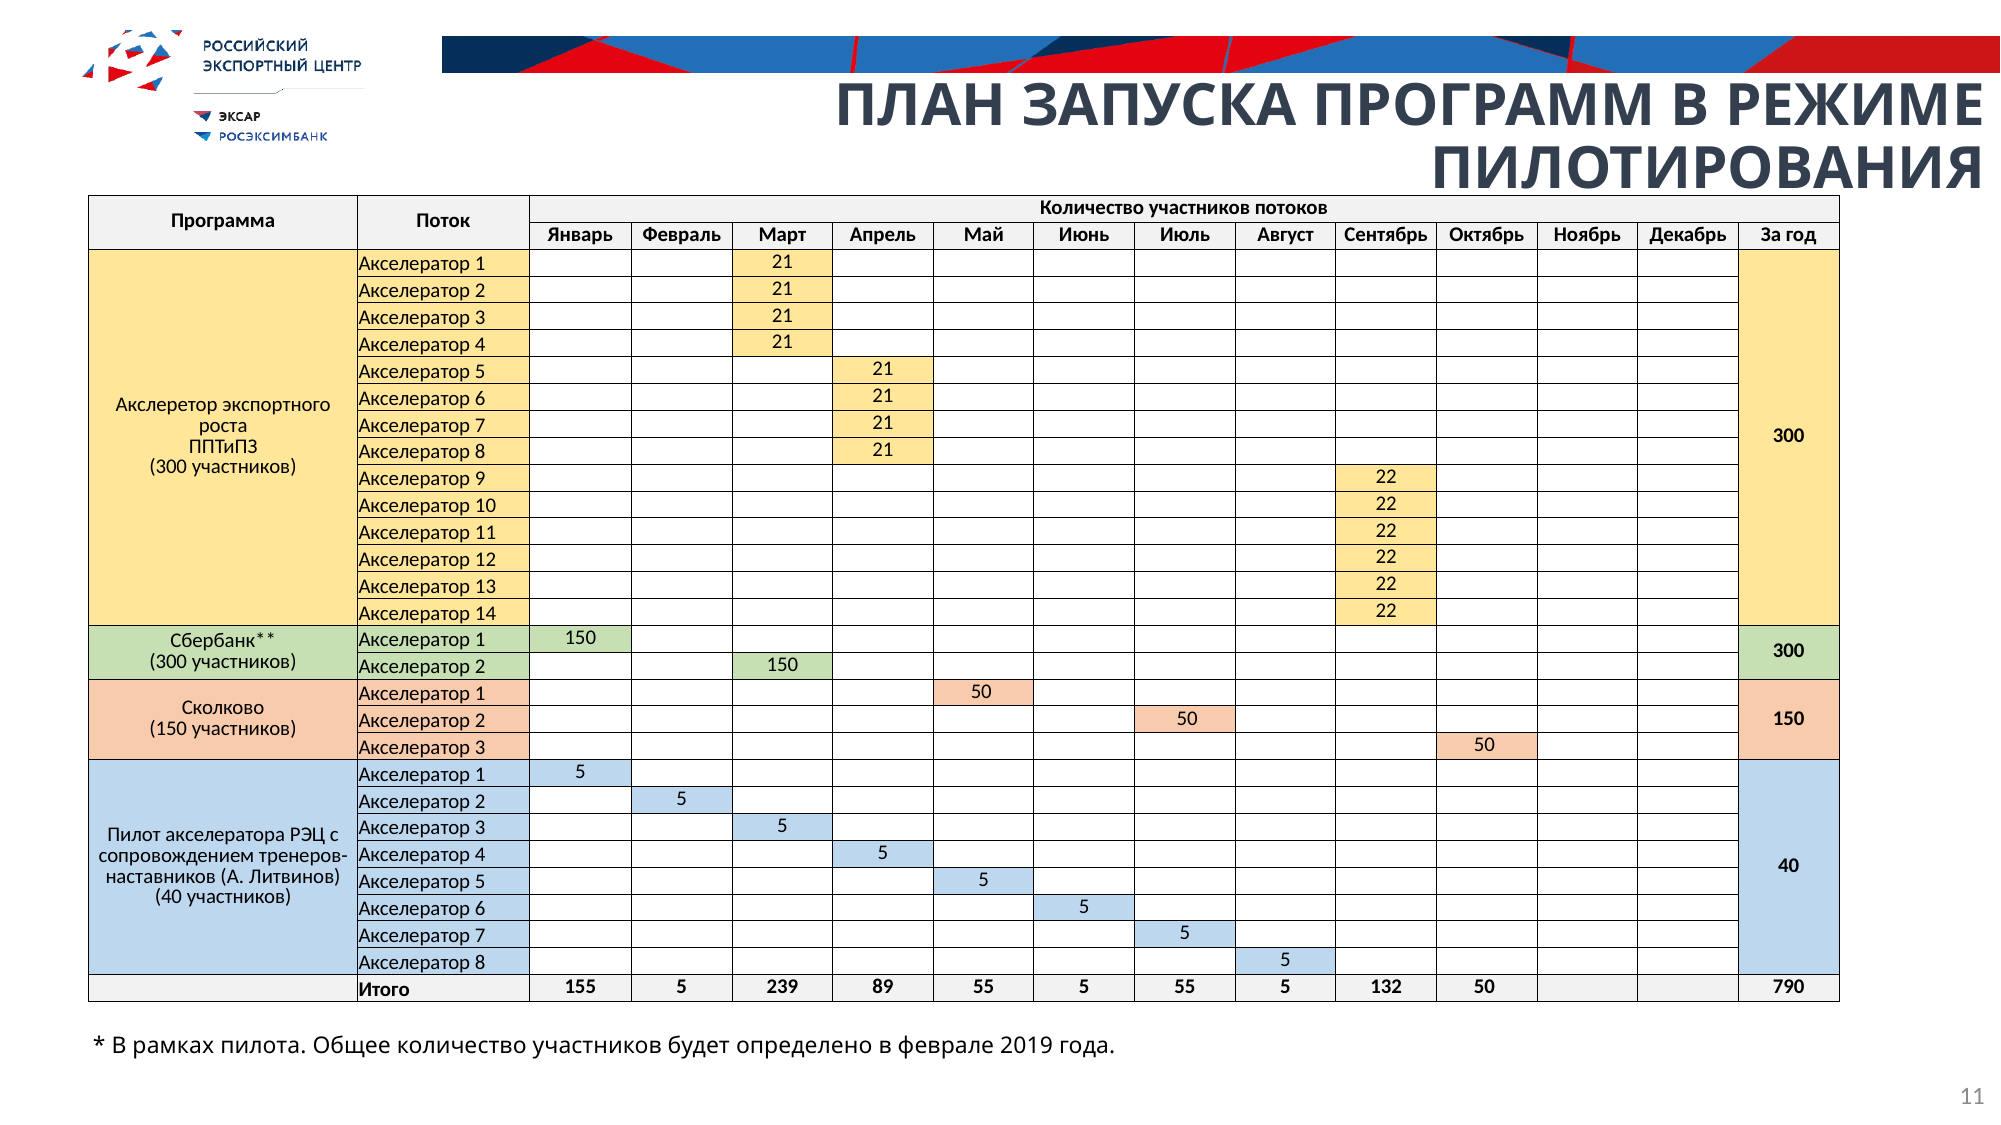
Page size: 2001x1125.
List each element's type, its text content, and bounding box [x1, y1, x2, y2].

table_cell 132 [1336, 975, 1436, 1001]
table_cell [632, 921, 732, 947]
table_cell [934, 438, 1033, 464]
table_cell [632, 492, 732, 517]
table_cell [1336, 841, 1436, 867]
table_cell [530, 545, 631, 571]
table_cell 21 [733, 277, 832, 302]
table_cell [632, 653, 732, 679]
table_cell [530, 733, 631, 759]
table_cell [934, 303, 1033, 329]
table_cell [833, 492, 933, 517]
table_cell [934, 545, 1033, 571]
table_cell Акселератор 2 [358, 787, 529, 813]
table_cell [530, 948, 631, 974]
table_cell [1437, 680, 1537, 705]
table_cell [934, 921, 1033, 947]
table_cell Август [1236, 223, 1335, 249]
table_cell [833, 814, 933, 840]
table_cell [733, 492, 832, 517]
table_cell [733, 895, 832, 920]
table_cell Акселератор 1 [358, 760, 529, 786]
table_cell Акселератор 9 [358, 465, 529, 491]
table_cell [1034, 572, 1134, 598]
table_cell [733, 948, 832, 974]
table_cell [1135, 492, 1235, 517]
table_cell [1034, 438, 1134, 464]
table_cell Февраль [632, 223, 732, 249]
table_cell [1236, 330, 1335, 356]
table_cell [934, 948, 1033, 974]
table_cell [632, 841, 732, 867]
table_cell [1034, 384, 1134, 410]
table_cell [1034, 841, 1134, 867]
table_cell Акселератор 8 [358, 948, 529, 974]
table_cell [1638, 303, 1738, 329]
table_cell [1437, 921, 1537, 947]
table_cell [1638, 921, 1738, 947]
table_cell [632, 518, 732, 544]
table_cell [1437, 411, 1537, 437]
table_cell [934, 599, 1033, 625]
table_cell 21 [833, 384, 933, 410]
table_cell [1638, 706, 1738, 732]
table_cell Итого [358, 975, 529, 1001]
table_cell [1236, 680, 1335, 705]
table_cell [530, 599, 631, 625]
table_cell Акселератор 3 [358, 303, 529, 329]
table_cell [1437, 492, 1537, 517]
table_cell [1336, 814, 1436, 840]
table_cell [1236, 760, 1335, 786]
table_cell [1135, 250, 1235, 276]
table_cell Акселератор 3 [358, 814, 529, 840]
table_cell [934, 814, 1033, 840]
table_cell [1135, 277, 1235, 302]
table_cell [1336, 438, 1436, 464]
table_cell [1034, 411, 1134, 437]
table_cell [1034, 277, 1134, 302]
table_cell [934, 411, 1033, 437]
table_cell [934, 357, 1033, 383]
table_cell [632, 411, 732, 437]
table_cell [934, 277, 1033, 302]
table_cell [1437, 626, 1537, 652]
table_cell [934, 760, 1033, 786]
table_cell [1538, 653, 1637, 679]
table_cell Акселератор 11 [358, 518, 529, 544]
table_cell [1336, 626, 1436, 652]
table_cell [1135, 733, 1235, 759]
table_cell [632, 357, 732, 383]
table_cell [1638, 518, 1738, 544]
table_cell [733, 545, 832, 571]
table_cell [1638, 760, 1738, 786]
table_cell [833, 572, 933, 598]
table_cell [1336, 653, 1436, 679]
table_cell [733, 841, 832, 867]
table_cell [733, 921, 832, 947]
table_cell [1638, 975, 1738, 1001]
table_cell [632, 465, 732, 491]
table_cell [1638, 787, 1738, 813]
table_cell Акселератор 5 [358, 357, 529, 383]
table_cell [1236, 277, 1335, 302]
table_cell [833, 626, 933, 652]
table_cell [1437, 438, 1537, 464]
table_cell [1437, 465, 1537, 491]
text_box * В рамках пилота. Общее количество участников будет определено в феврале 2019 года. [78, 1022, 1837, 1066]
table_cell [1538, 411, 1637, 437]
table_cell [530, 492, 631, 517]
table_cell [632, 814, 732, 840]
table_cell [632, 384, 732, 410]
table_cell [1034, 868, 1134, 894]
table_cell [632, 330, 732, 356]
table_cell [1236, 895, 1335, 920]
table_cell [1135, 895, 1235, 920]
table_cell [1135, 572, 1235, 598]
table_cell [1135, 303, 1235, 329]
table_cell [1538, 680, 1637, 705]
table_cell Акселератор 6 [358, 384, 529, 410]
table_cell [833, 330, 933, 356]
table_cell Акселератор 14 [358, 599, 529, 625]
table_cell [934, 465, 1033, 491]
table_cell [1638, 492, 1738, 517]
table_cell [1034, 330, 1134, 356]
table_cell [1236, 384, 1335, 410]
table_cell [1034, 545, 1134, 571]
table_cell [530, 814, 631, 840]
table_cell 150 [1739, 680, 1839, 759]
slide_number 11 [1550, 1065, 2000, 1125]
table_cell 5 [1034, 895, 1134, 920]
table_cell [632, 626, 732, 652]
table_cell [632, 572, 732, 598]
table_cell [632, 250, 732, 276]
table_cell [1135, 814, 1235, 840]
table_cell [833, 948, 933, 974]
table_cell [833, 787, 933, 813]
table_cell [733, 706, 832, 732]
table_cell [1538, 572, 1637, 598]
table_cell [1336, 680, 1436, 705]
table_cell [1336, 948, 1436, 974]
table_cell [530, 680, 631, 705]
table_cell [733, 760, 832, 786]
table_cell [833, 868, 933, 894]
table_cell [1034, 921, 1134, 947]
table_cell [733, 384, 832, 410]
table_cell 89 [833, 975, 933, 1001]
table_cell Акселератор 8 [358, 438, 529, 464]
table_cell [1034, 250, 1134, 276]
table_cell [1638, 599, 1738, 625]
table_cell [1236, 653, 1335, 679]
table_cell [1135, 653, 1235, 679]
table_cell 21 [733, 330, 832, 356]
table_cell 22 [1336, 465, 1436, 491]
table_cell [1034, 653, 1134, 679]
table_cell [1538, 975, 1637, 1001]
table_cell Акселератор 2 [358, 277, 529, 302]
table_cell Акселератор 7 [358, 921, 529, 947]
table_cell [1336, 787, 1436, 813]
table_cell [1034, 492, 1134, 517]
text_box 4 [1761, 63, 1918, 67]
table_cell [1236, 357, 1335, 383]
table_cell 21 [833, 357, 933, 383]
table_cell [632, 760, 732, 786]
table_cell [833, 895, 933, 920]
table_cell 40 [1739, 760, 1839, 974]
table_cell [1638, 384, 1738, 410]
table_cell 5 [934, 868, 1033, 894]
table_cell Акселератор 10 [358, 492, 529, 517]
table_cell [1538, 518, 1637, 544]
table_cell [1236, 545, 1335, 571]
table_cell [632, 277, 732, 302]
table_cell [1236, 868, 1335, 894]
table_cell [733, 787, 832, 813]
table_cell [1336, 760, 1436, 786]
table_cell [632, 599, 732, 625]
table_cell [1336, 330, 1436, 356]
table_cell [1336, 411, 1436, 437]
table_cell Акселератор 2 [358, 653, 529, 679]
table_cell [1135, 438, 1235, 464]
table_cell [1437, 895, 1537, 920]
table_cell [1638, 895, 1738, 920]
table_cell [1236, 572, 1335, 598]
table_cell 22 [1336, 518, 1436, 544]
table_cell [1538, 303, 1637, 329]
table_cell [1135, 841, 1235, 867]
table_cell Март [733, 223, 832, 249]
table_cell [733, 572, 832, 598]
table_cell Сентябрь [1336, 223, 1436, 249]
table_cell [530, 277, 631, 302]
table_cell [1236, 814, 1335, 840]
table_cell [1638, 277, 1738, 302]
table_cell [1034, 706, 1134, 732]
table_cell [1437, 787, 1537, 813]
table_cell [1135, 868, 1235, 894]
table_cell [1236, 250, 1335, 276]
table_cell [1336, 384, 1436, 410]
table_cell 21 [733, 303, 832, 329]
table_cell [1437, 303, 1537, 329]
table_cell 239 [733, 975, 832, 1001]
table_cell [733, 411, 832, 437]
table_cell [530, 438, 631, 464]
table_cell [1135, 680, 1235, 705]
table_cell Акселератор 4 [358, 330, 529, 356]
table_cell [934, 626, 1033, 652]
table_cell 5 [632, 975, 732, 1001]
table_cell [1538, 384, 1637, 410]
table_cell [833, 303, 933, 329]
table_cell [1034, 787, 1134, 813]
table_cell [1034, 357, 1134, 383]
table_cell [1135, 411, 1235, 437]
table_cell [530, 518, 631, 544]
table_cell [1034, 599, 1134, 625]
table_cell [530, 384, 631, 410]
table_cell [1437, 814, 1537, 840]
table_cell [1538, 760, 1637, 786]
table_cell 50 [934, 680, 1033, 705]
table_cell [1236, 492, 1335, 517]
table_cell [934, 330, 1033, 356]
table_cell [934, 733, 1033, 759]
table_cell [1437, 384, 1537, 410]
table_cell [833, 465, 933, 491]
table_cell 5 [530, 760, 631, 786]
table_cell [530, 868, 631, 894]
table_cell 5 [1135, 921, 1235, 947]
table_cell 50 [1437, 733, 1537, 759]
table_cell 5 [1236, 975, 1335, 1001]
table_cell [632, 438, 732, 464]
table_cell [1437, 599, 1537, 625]
table_cell Акселератор 3 [358, 733, 529, 759]
table_cell [833, 250, 933, 276]
table_cell [1437, 948, 1537, 974]
table_cell [1538, 492, 1637, 517]
table_cell Пилот акселератора РЭЦ с сопровождением тренеров-наставников (А. Литвинов) (40 участников) [89, 760, 357, 974]
table_cell Сбербанк** (300 участников) [89, 626, 357, 679]
table_cell 21 [833, 411, 933, 437]
table_cell [1034, 465, 1134, 491]
table_cell [632, 545, 732, 571]
table_header Количество участников потоков [530, 196, 1839, 222]
table_cell 5 [833, 841, 933, 867]
table_cell [530, 465, 631, 491]
table_cell [1336, 303, 1436, 329]
table_cell [530, 572, 631, 598]
table_cell 21 [833, 438, 933, 464]
table_cell [833, 277, 933, 302]
table_cell [733, 599, 832, 625]
table_cell [1538, 250, 1637, 276]
table_cell [1437, 868, 1537, 894]
table_cell 21 [733, 250, 832, 276]
table_cell [934, 706, 1033, 732]
table_cell [733, 868, 832, 894]
table_cell [1135, 465, 1235, 491]
table_cell 55 [1135, 975, 1235, 1001]
table_cell [1336, 250, 1436, 276]
table_cell [1538, 706, 1637, 732]
table_cell [1034, 814, 1134, 840]
table_cell [934, 384, 1033, 410]
table_cell [1135, 760, 1235, 786]
table_cell [1437, 841, 1537, 867]
table_cell [833, 599, 933, 625]
table_cell [1034, 680, 1134, 705]
table_cell [1638, 841, 1738, 867]
table_cell [1437, 760, 1537, 786]
table_cell [1336, 733, 1436, 759]
table_cell [530, 303, 631, 329]
table_cell [632, 680, 732, 705]
table_cell [1236, 787, 1335, 813]
table_cell [632, 706, 732, 732]
table_cell [632, 733, 732, 759]
table_cell Акселератор 4 [358, 841, 529, 867]
table_cell [1538, 626, 1637, 652]
table_cell [1638, 330, 1738, 356]
table_cell [632, 303, 732, 329]
table_cell [733, 518, 832, 544]
table_header Поток [358, 196, 529, 249]
table_cell [1437, 518, 1537, 544]
table_cell [1135, 384, 1235, 410]
table_cell [1034, 518, 1134, 544]
table_cell 150 [733, 653, 832, 679]
table_cell [934, 518, 1033, 544]
table_cell Май [934, 223, 1033, 249]
table_cell [632, 868, 732, 894]
table_cell [1638, 545, 1738, 571]
table_cell [1638, 868, 1738, 894]
table_cell [934, 841, 1033, 867]
table_cell Акселератор 1 [358, 626, 529, 652]
picture [442, 36, 2000, 73]
table_cell [1236, 438, 1335, 464]
table_cell [1135, 330, 1235, 356]
table_cell Апрель [833, 223, 933, 249]
table_cell Акселератор 5 [358, 868, 529, 894]
table_cell 22 [1336, 545, 1436, 571]
table_cell [1638, 411, 1738, 437]
table_cell Акселератор 6 [358, 895, 529, 920]
table_cell [1638, 250, 1738, 276]
table_cell [733, 465, 832, 491]
table_cell [1638, 626, 1738, 652]
table_cell [833, 706, 933, 732]
table_cell [1638, 948, 1738, 974]
table_cell [1135, 545, 1235, 571]
table_cell [1236, 733, 1335, 759]
table_cell [1538, 814, 1637, 840]
table_cell [1236, 465, 1335, 491]
table_cell [1538, 733, 1637, 759]
table_header Программа [89, 196, 357, 249]
table_cell [1034, 733, 1134, 759]
table_cell [1538, 465, 1637, 491]
table_cell 5 [1236, 948, 1335, 974]
table_cell [530, 411, 631, 437]
text_box План Запуска программ в режиме пилотирования [527, 67, 2000, 210]
table_cell [1336, 277, 1436, 302]
table_cell 55 [934, 975, 1033, 1001]
table_cell [1437, 330, 1537, 356]
table_cell [530, 921, 631, 947]
table_cell [1336, 868, 1436, 894]
table_cell [833, 653, 933, 679]
table_cell [1638, 438, 1738, 464]
table_cell [1437, 545, 1537, 571]
table_cell [1236, 411, 1335, 437]
table_cell [1437, 357, 1537, 383]
table_cell [1538, 330, 1637, 356]
table_cell Акселератор 12 [358, 545, 529, 571]
table_cell [530, 330, 631, 356]
table_cell [530, 357, 631, 383]
table_cell [632, 895, 732, 920]
table_cell 150 [530, 626, 631, 652]
table_cell [733, 733, 832, 759]
table_cell Январь [530, 223, 631, 249]
table_cell 300 [1739, 250, 1839, 625]
table_cell [733, 680, 832, 705]
table_cell Акселератор 1 [358, 250, 529, 276]
table_cell [833, 760, 933, 786]
table_cell [833, 921, 933, 947]
table_cell [934, 895, 1033, 920]
table_cell [1135, 626, 1235, 652]
table_cell [733, 357, 832, 383]
table_cell 5 [733, 814, 832, 840]
table_cell [1538, 948, 1637, 974]
table_cell 5 [1034, 975, 1134, 1001]
table_cell 22 [1336, 599, 1436, 625]
table_cell [833, 518, 933, 544]
table_cell [530, 706, 631, 732]
table_cell 22 [1336, 572, 1436, 598]
picture [82, 30, 365, 141]
table_cell [1236, 706, 1335, 732]
table_cell [1034, 760, 1134, 786]
table_cell [1336, 706, 1436, 732]
table_cell [632, 948, 732, 974]
table_cell [733, 438, 832, 464]
table_cell Акселератор 1 [358, 680, 529, 705]
table_cell [1437, 653, 1537, 679]
table_cell [1135, 599, 1235, 625]
table_cell [1538, 545, 1637, 571]
table_cell [1538, 787, 1637, 813]
table_cell [530, 653, 631, 679]
table_cell [1135, 518, 1235, 544]
table_cell 155 [530, 975, 631, 1001]
table_cell 50 [1437, 975, 1537, 1001]
table_cell [1336, 895, 1436, 920]
table_cell Июнь [1034, 223, 1134, 249]
table_cell Акселератор 13 [358, 572, 529, 598]
table_cell [1336, 357, 1436, 383]
table_cell [934, 787, 1033, 813]
table_cell [1638, 814, 1738, 840]
table_cell [733, 626, 832, 652]
table_cell [934, 250, 1033, 276]
table_cell [530, 895, 631, 920]
table_cell [833, 733, 933, 759]
table_cell 50 [1135, 706, 1235, 732]
table_cell [1135, 357, 1235, 383]
table_cell [934, 572, 1033, 598]
table_cell [1034, 626, 1134, 652]
table_cell Акселератор 2 [358, 706, 529, 732]
table_cell [1135, 787, 1235, 813]
table_cell [1538, 438, 1637, 464]
table_cell [1236, 599, 1335, 625]
table_cell Сколково (150 участников) [89, 680, 357, 759]
table_cell [1236, 518, 1335, 544]
table_cell Акселератор 7 [358, 411, 529, 437]
table_cell [1538, 599, 1637, 625]
table_cell [1236, 921, 1335, 947]
table_cell [1538, 868, 1637, 894]
table_cell Июль [1135, 223, 1235, 249]
table_cell [1437, 572, 1537, 598]
table_cell [1236, 841, 1335, 867]
table_cell [833, 545, 933, 571]
table_cell [530, 787, 631, 813]
table_cell 300 [1739, 626, 1839, 679]
table_cell [1236, 626, 1335, 652]
table_cell [934, 492, 1033, 517]
table_cell [530, 841, 631, 867]
table_cell 22 [1336, 492, 1436, 517]
table_cell [1638, 733, 1738, 759]
table_cell 5 [632, 787, 732, 813]
table_cell [530, 250, 631, 276]
table_cell [1538, 895, 1637, 920]
table_cell Акслеретор экспортного роста ППТиПЗ (300 участников) [89, 250, 357, 625]
table_cell [1538, 841, 1637, 867]
table_cell [89, 975, 357, 1001]
table_cell 790 [1739, 975, 1839, 1001]
table_cell [1236, 303, 1335, 329]
table_cell [1437, 277, 1537, 302]
table_cell Ноябрь [1538, 223, 1637, 249]
table_cell [1437, 250, 1537, 276]
table_cell [934, 653, 1033, 679]
table_cell [1638, 465, 1738, 491]
table_cell Октябрь [1437, 223, 1537, 249]
table_cell [1336, 921, 1436, 947]
table_cell [1034, 303, 1134, 329]
table_cell [1538, 357, 1637, 383]
table_cell [1034, 948, 1134, 974]
table_cell [1538, 921, 1637, 947]
table_cell За год [1739, 223, 1839, 249]
table_cell [1638, 572, 1738, 598]
table_cell Декабрь [1638, 223, 1738, 249]
table_cell [1437, 706, 1537, 732]
table_cell [1538, 277, 1637, 302]
table_cell [1638, 680, 1738, 705]
table_cell [1638, 357, 1738, 383]
table_cell [833, 680, 933, 705]
table_cell [1638, 653, 1738, 679]
table_cell [1135, 948, 1235, 974]
